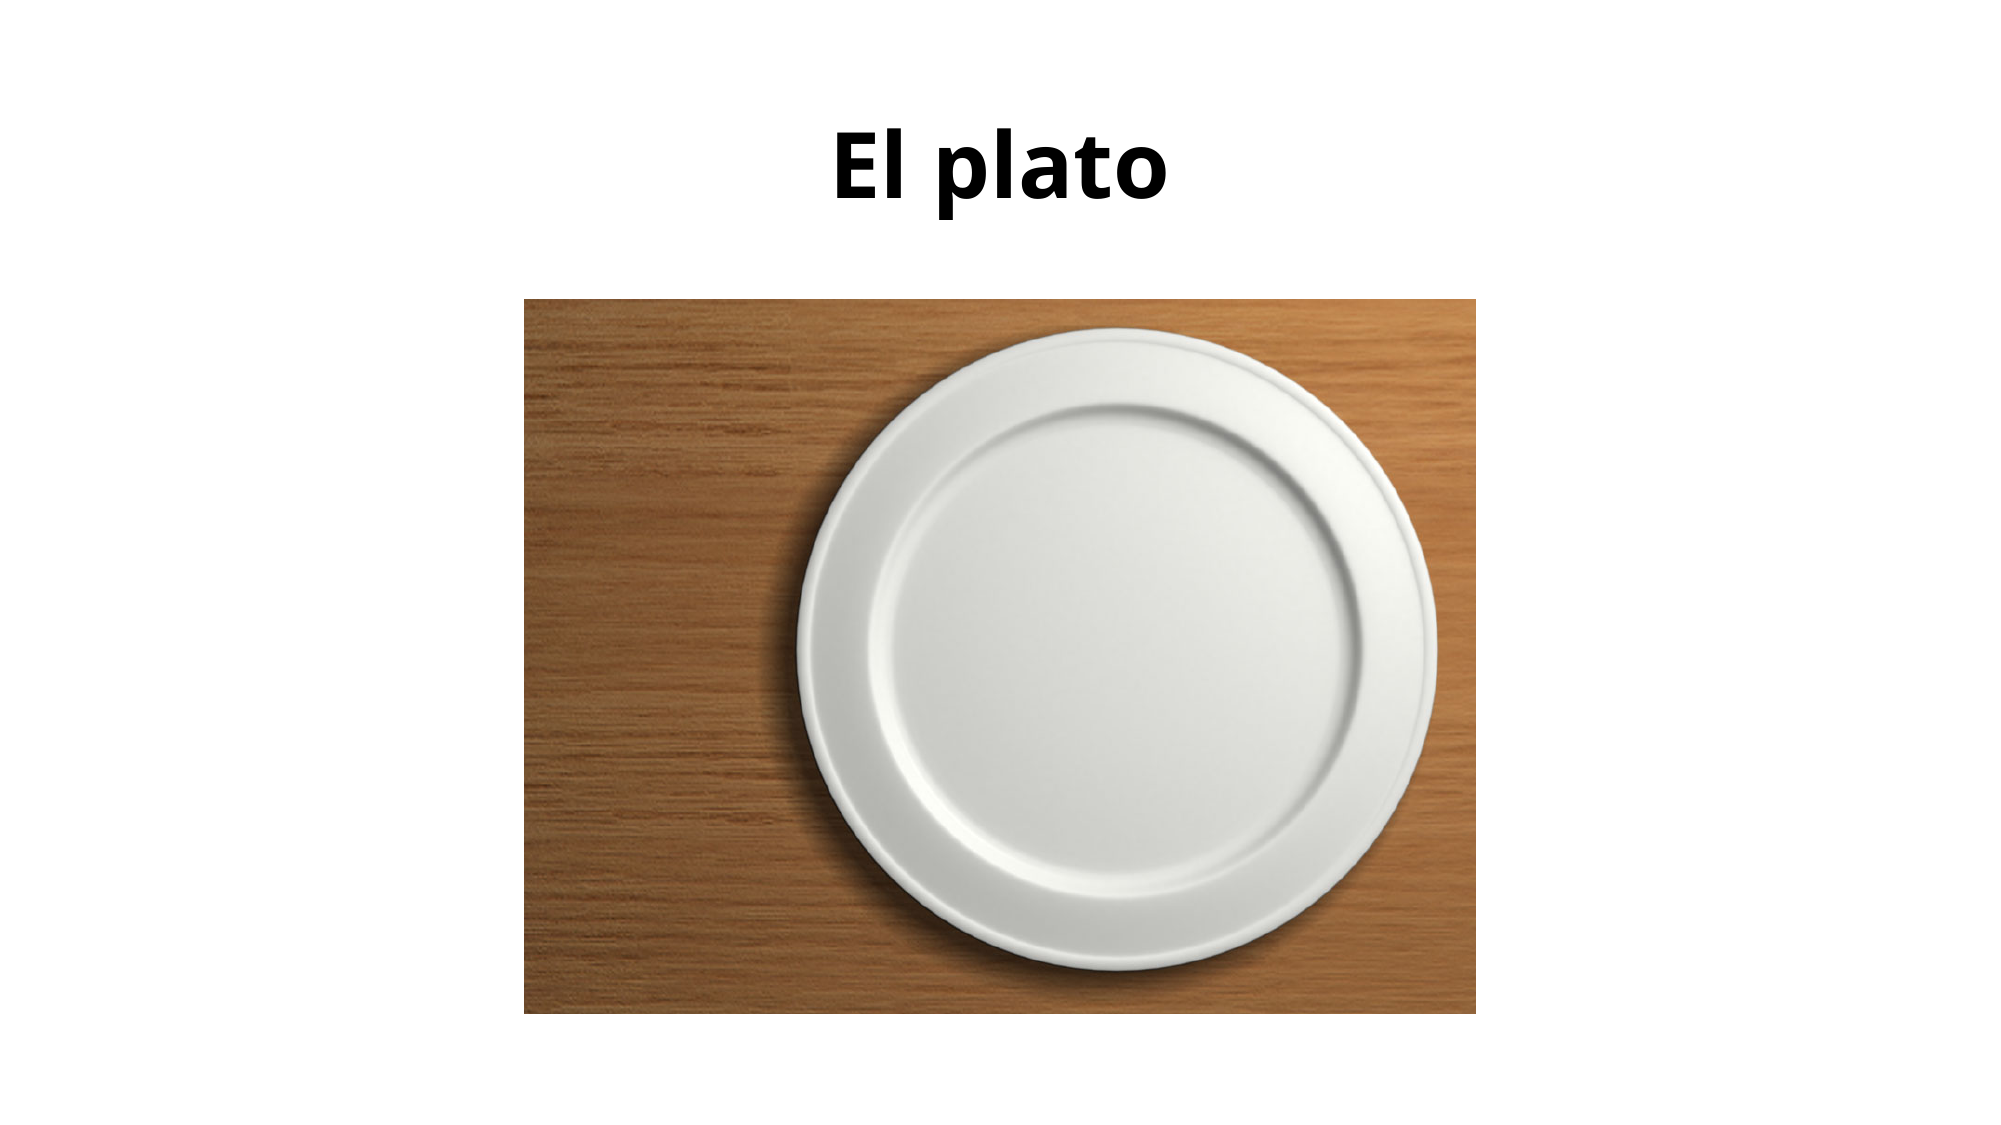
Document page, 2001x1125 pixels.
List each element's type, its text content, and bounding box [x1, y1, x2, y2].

title El plato [137, 59, 1863, 278]
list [524, 299, 1476, 1014]
